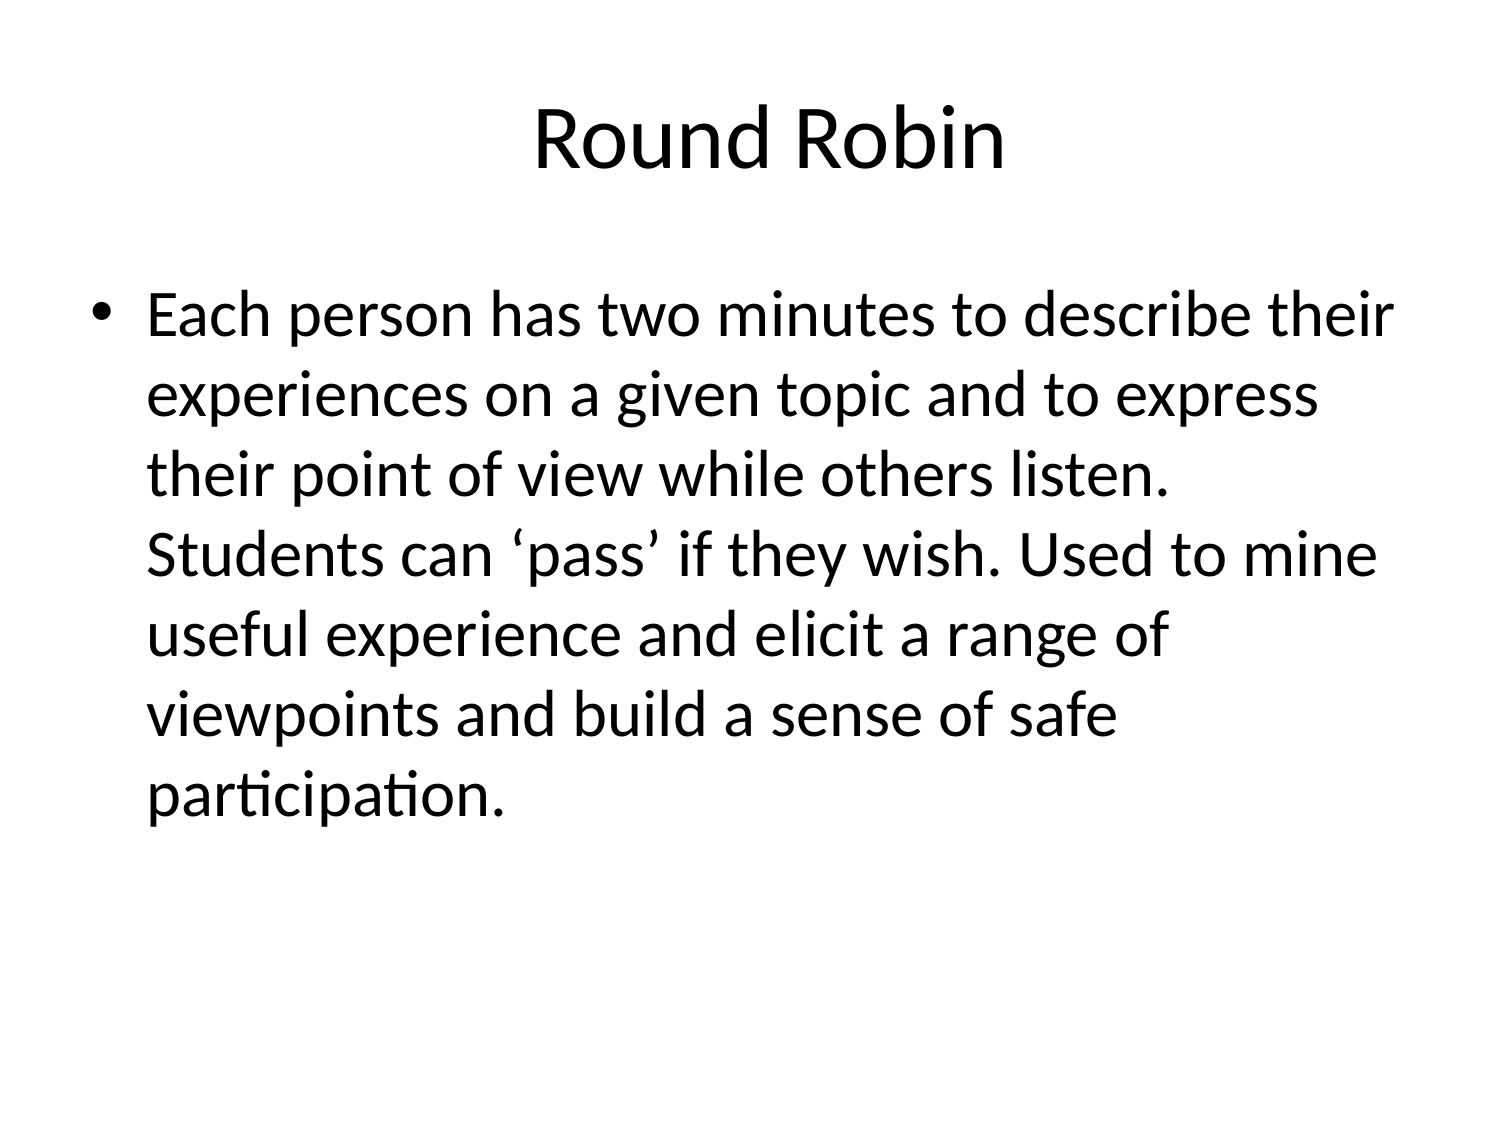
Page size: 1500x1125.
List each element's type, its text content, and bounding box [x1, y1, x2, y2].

list Each person has two minutes to describe their experiences on a given topic and to express their point of view while others listen. Students can ‘pass’ if they wish. Used to mine useful experience and elicit a range of viewpoints and build a sense of safe participation. [75, 262, 1425, 1005]
title Round Robin [152, 15, 1388, 248]
